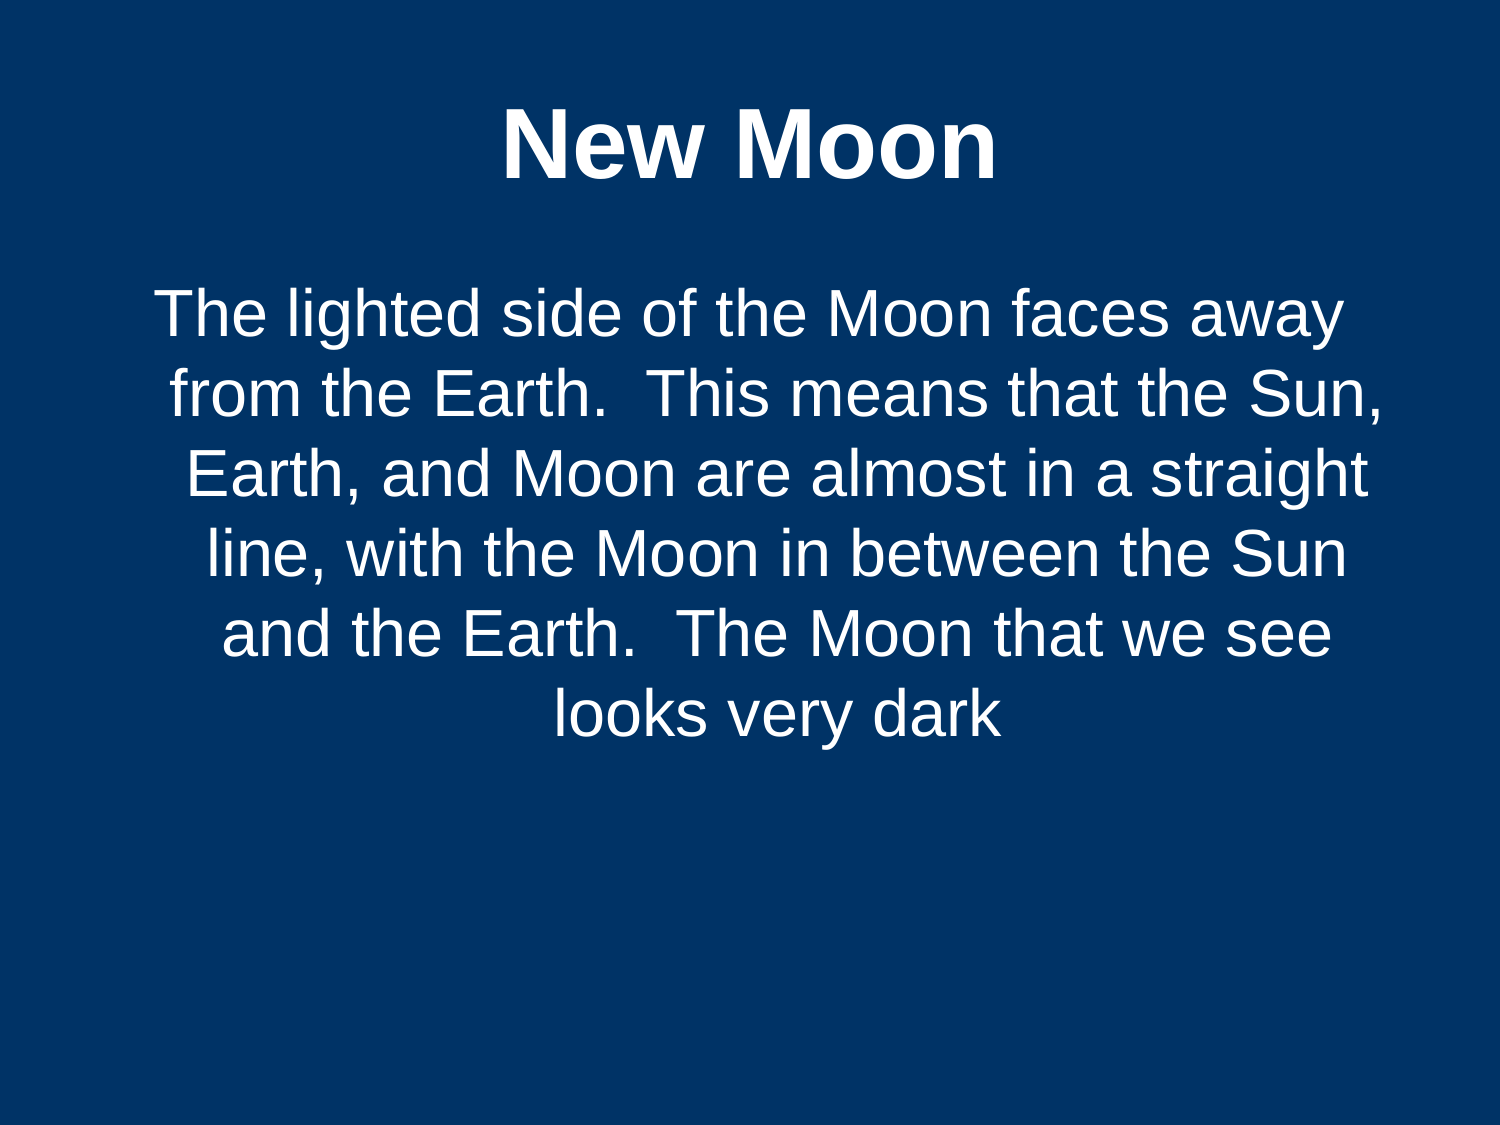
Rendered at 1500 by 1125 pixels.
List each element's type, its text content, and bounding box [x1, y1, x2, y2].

list The lighted side of the Moon faces away from the Earth. This means that the Sun, Earth, and Moon are almost in a straight line, with the Moon in between the Sun and the Earth. The Moon that we see looks very dark [74, 262, 1426, 1006]
title New Moon [74, 44, 1426, 233]
